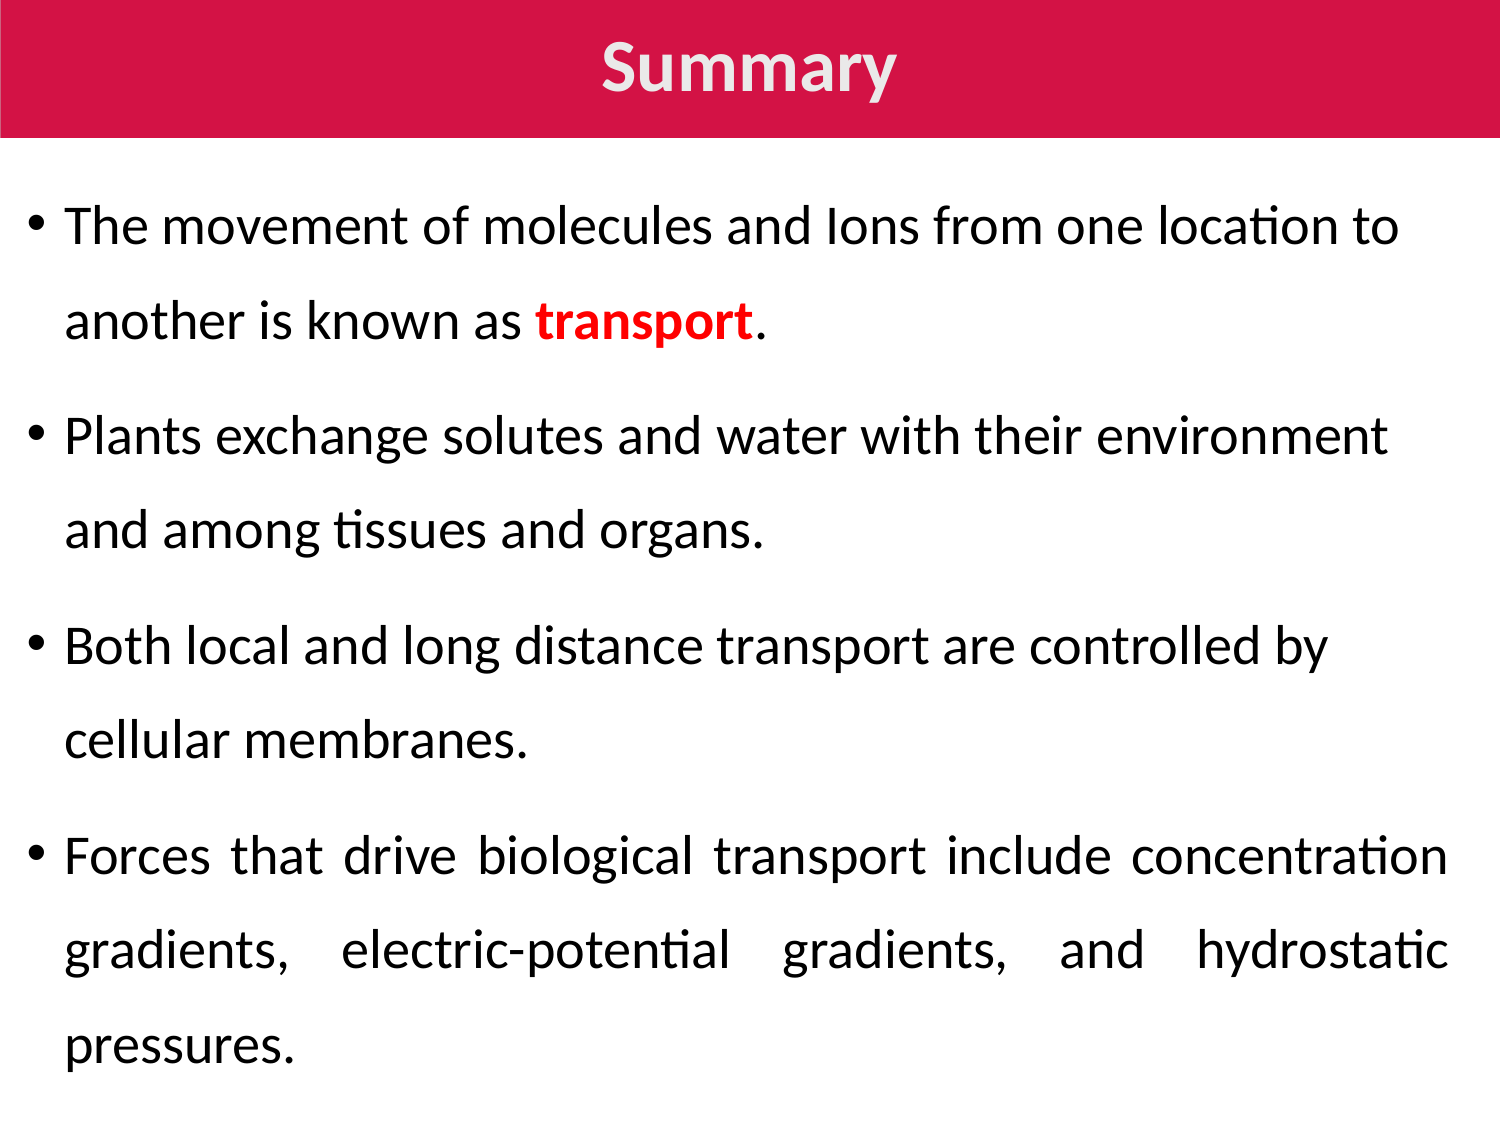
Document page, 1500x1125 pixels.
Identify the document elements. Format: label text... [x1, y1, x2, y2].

picture [0, 0, 1500, 138]
text_box The movement of molecules and Ions from one location to another is known as transport. Plants exchange solutes and water with their environment and among tissues and organs. Both local and long distance transport are controlled by cellular membranes. Forces that drive biological transport include concentration gradients, electric-potential gradients, and hydrostatic pressures. [11, 153, 1465, 1102]
